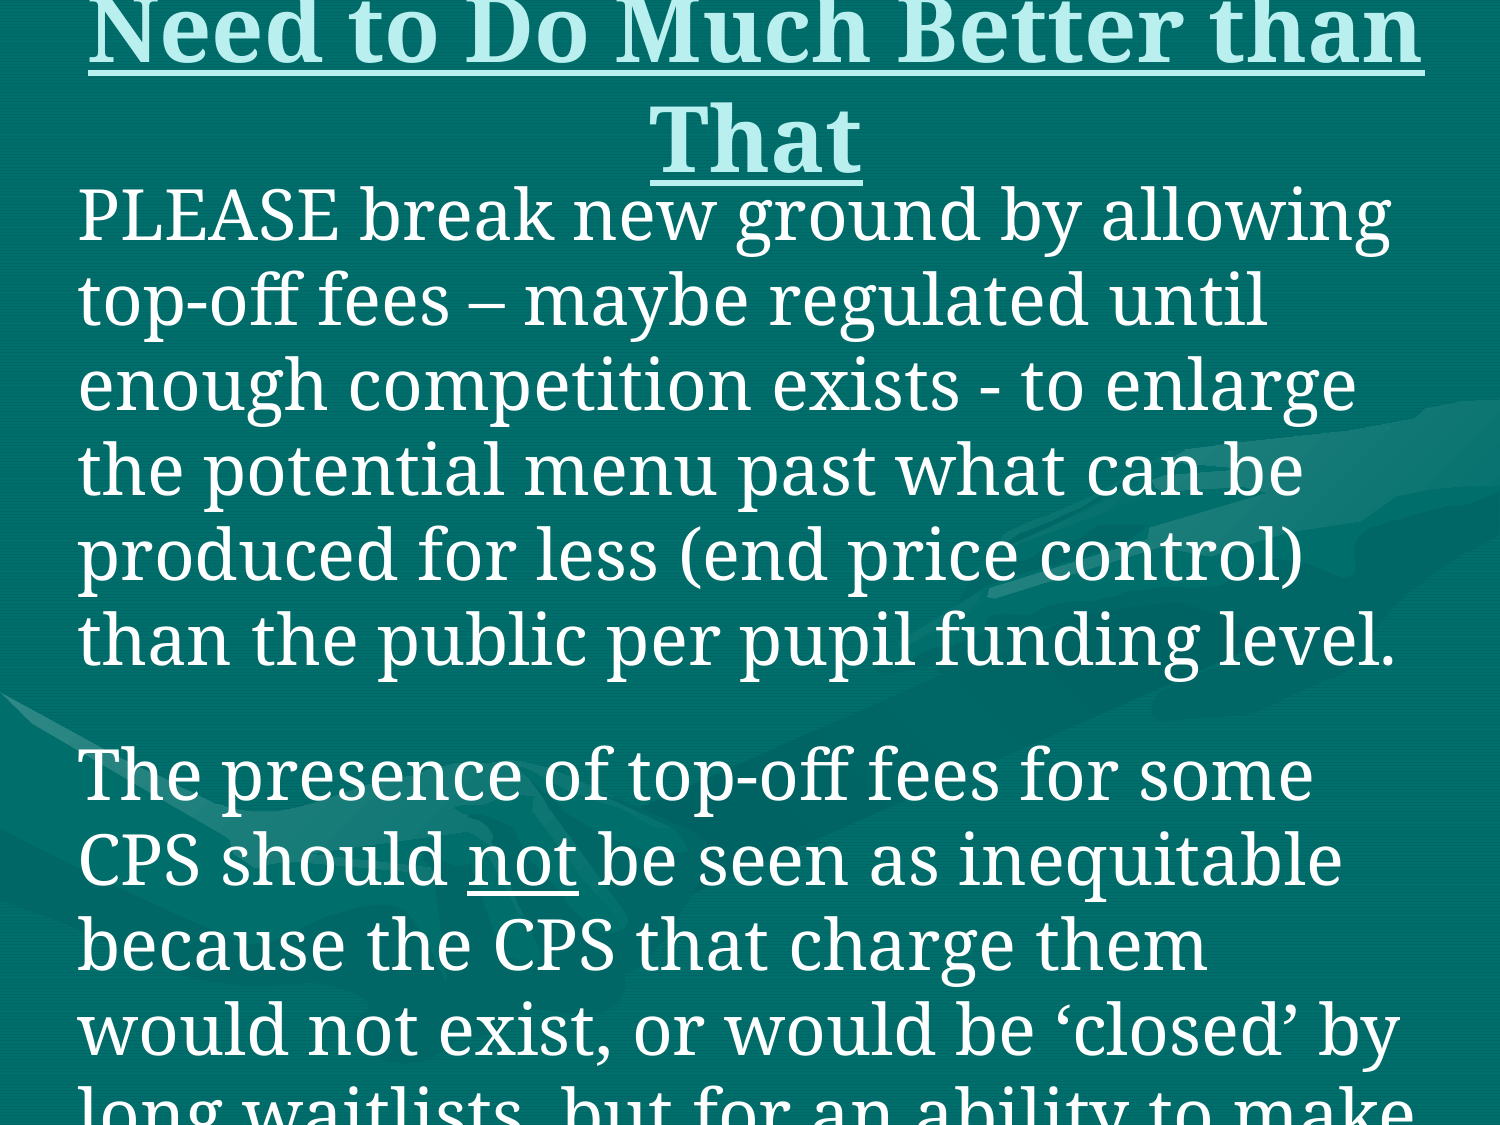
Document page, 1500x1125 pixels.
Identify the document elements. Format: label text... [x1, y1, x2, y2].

list PLEASE break new ground by allowing top-off fees – maybe regulated until enough competition exists - to enlarge the potential menu past what can be produced for less (end price control) than the public per pupil funding level. The presence of top-off fees for some CPS should not be seen as inequitable because the CPS that charge them would not exist, or would be ‘closed’ by long waitlists, but for an ability to make ends meet with the top off fees. [62, 162, 1450, 1075]
title Need to Do Much Better than That [50, 24, 1463, 138]
